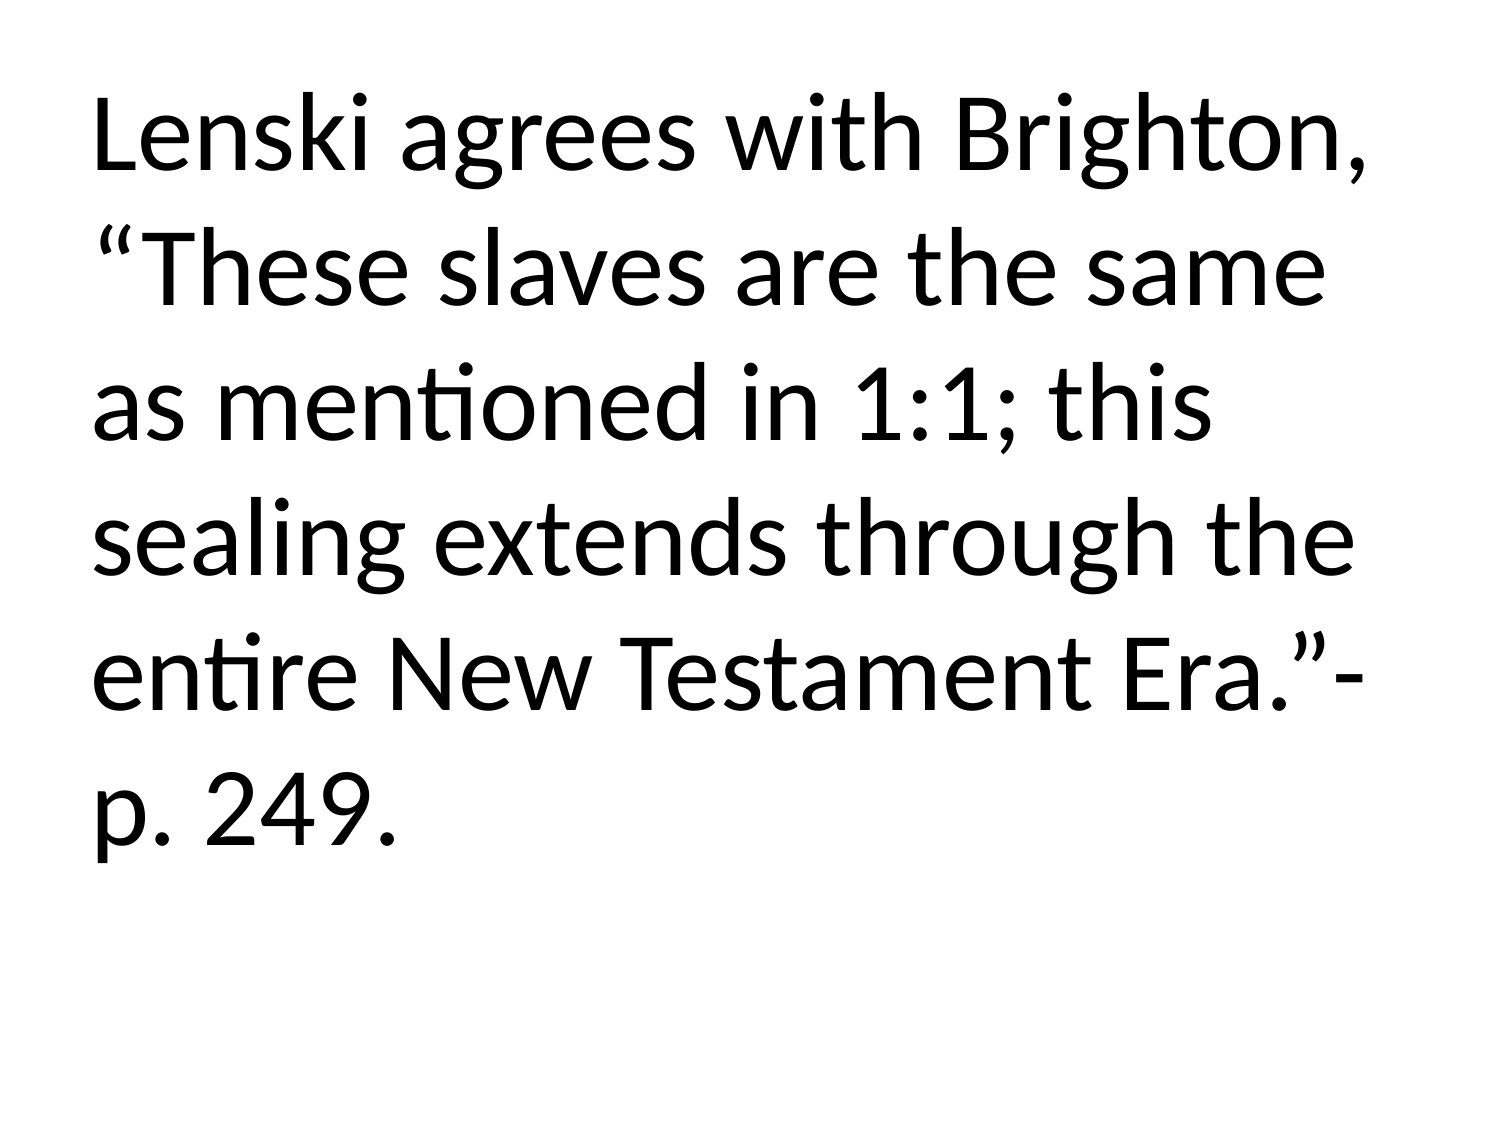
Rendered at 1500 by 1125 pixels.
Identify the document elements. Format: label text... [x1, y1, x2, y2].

list Lenski agrees with Brighton, “These slaves are the same as mentioned in 1:1; this sealing extends through the entire New Testament Era.”-p. 249. [75, 50, 1425, 1005]
